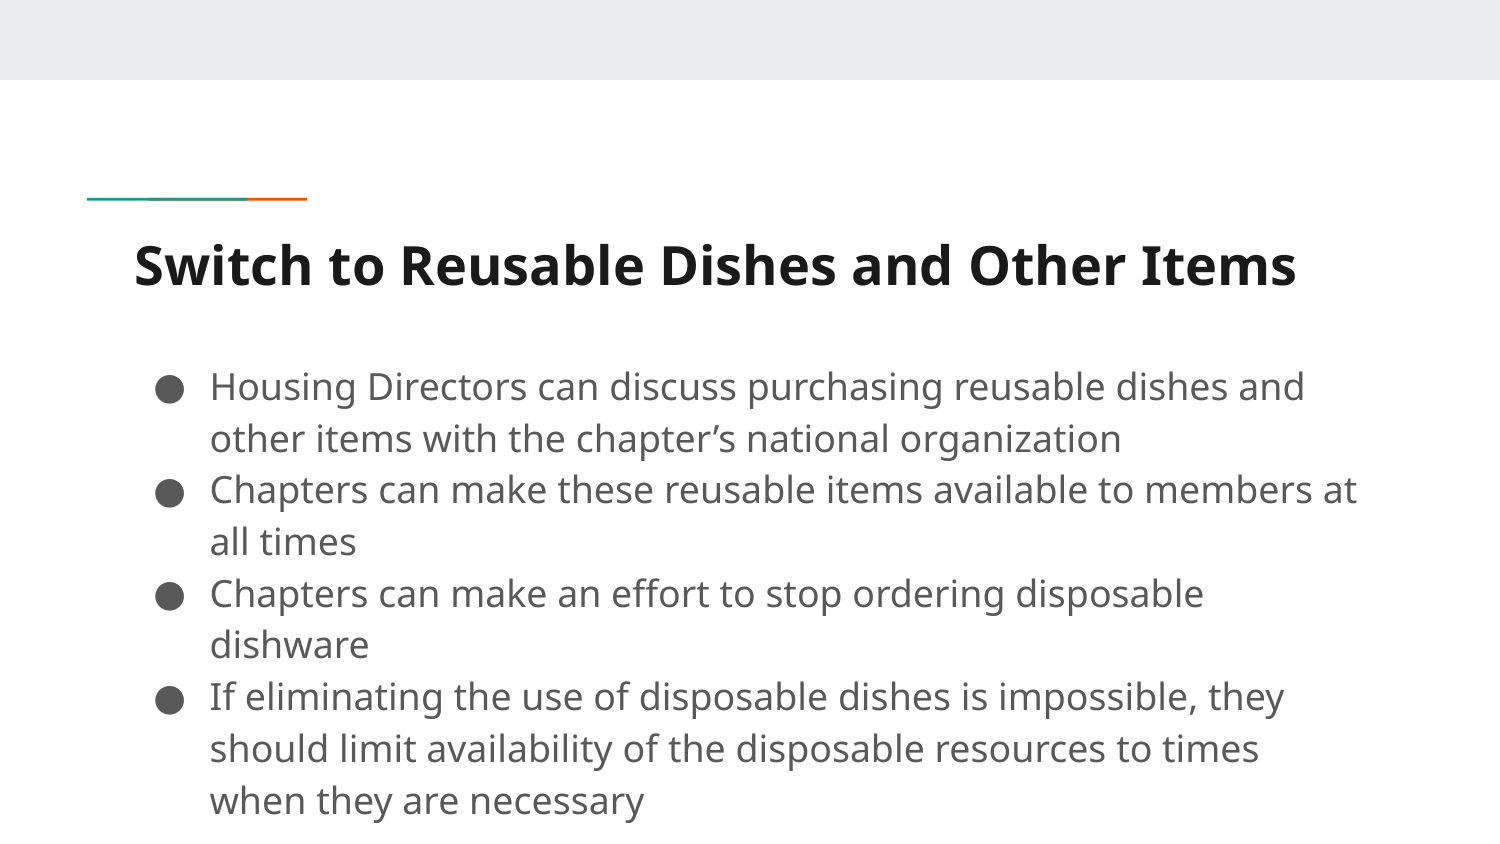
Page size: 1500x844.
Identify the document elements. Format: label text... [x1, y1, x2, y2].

list Housing Directors can discuss purchasing reusable dishes and other items with the chapter’s national organization Chapters can make these reusable items available to members at all times Chapters can make an effort to stop ordering disposable dishware If eliminating the use of disposable dishes is impossible, they should limit availability of the disposable resources to times when they are necessary [119, 341, 1381, 712]
title Switch to Reusable Dishes and Other Items [119, 216, 1381, 305]
